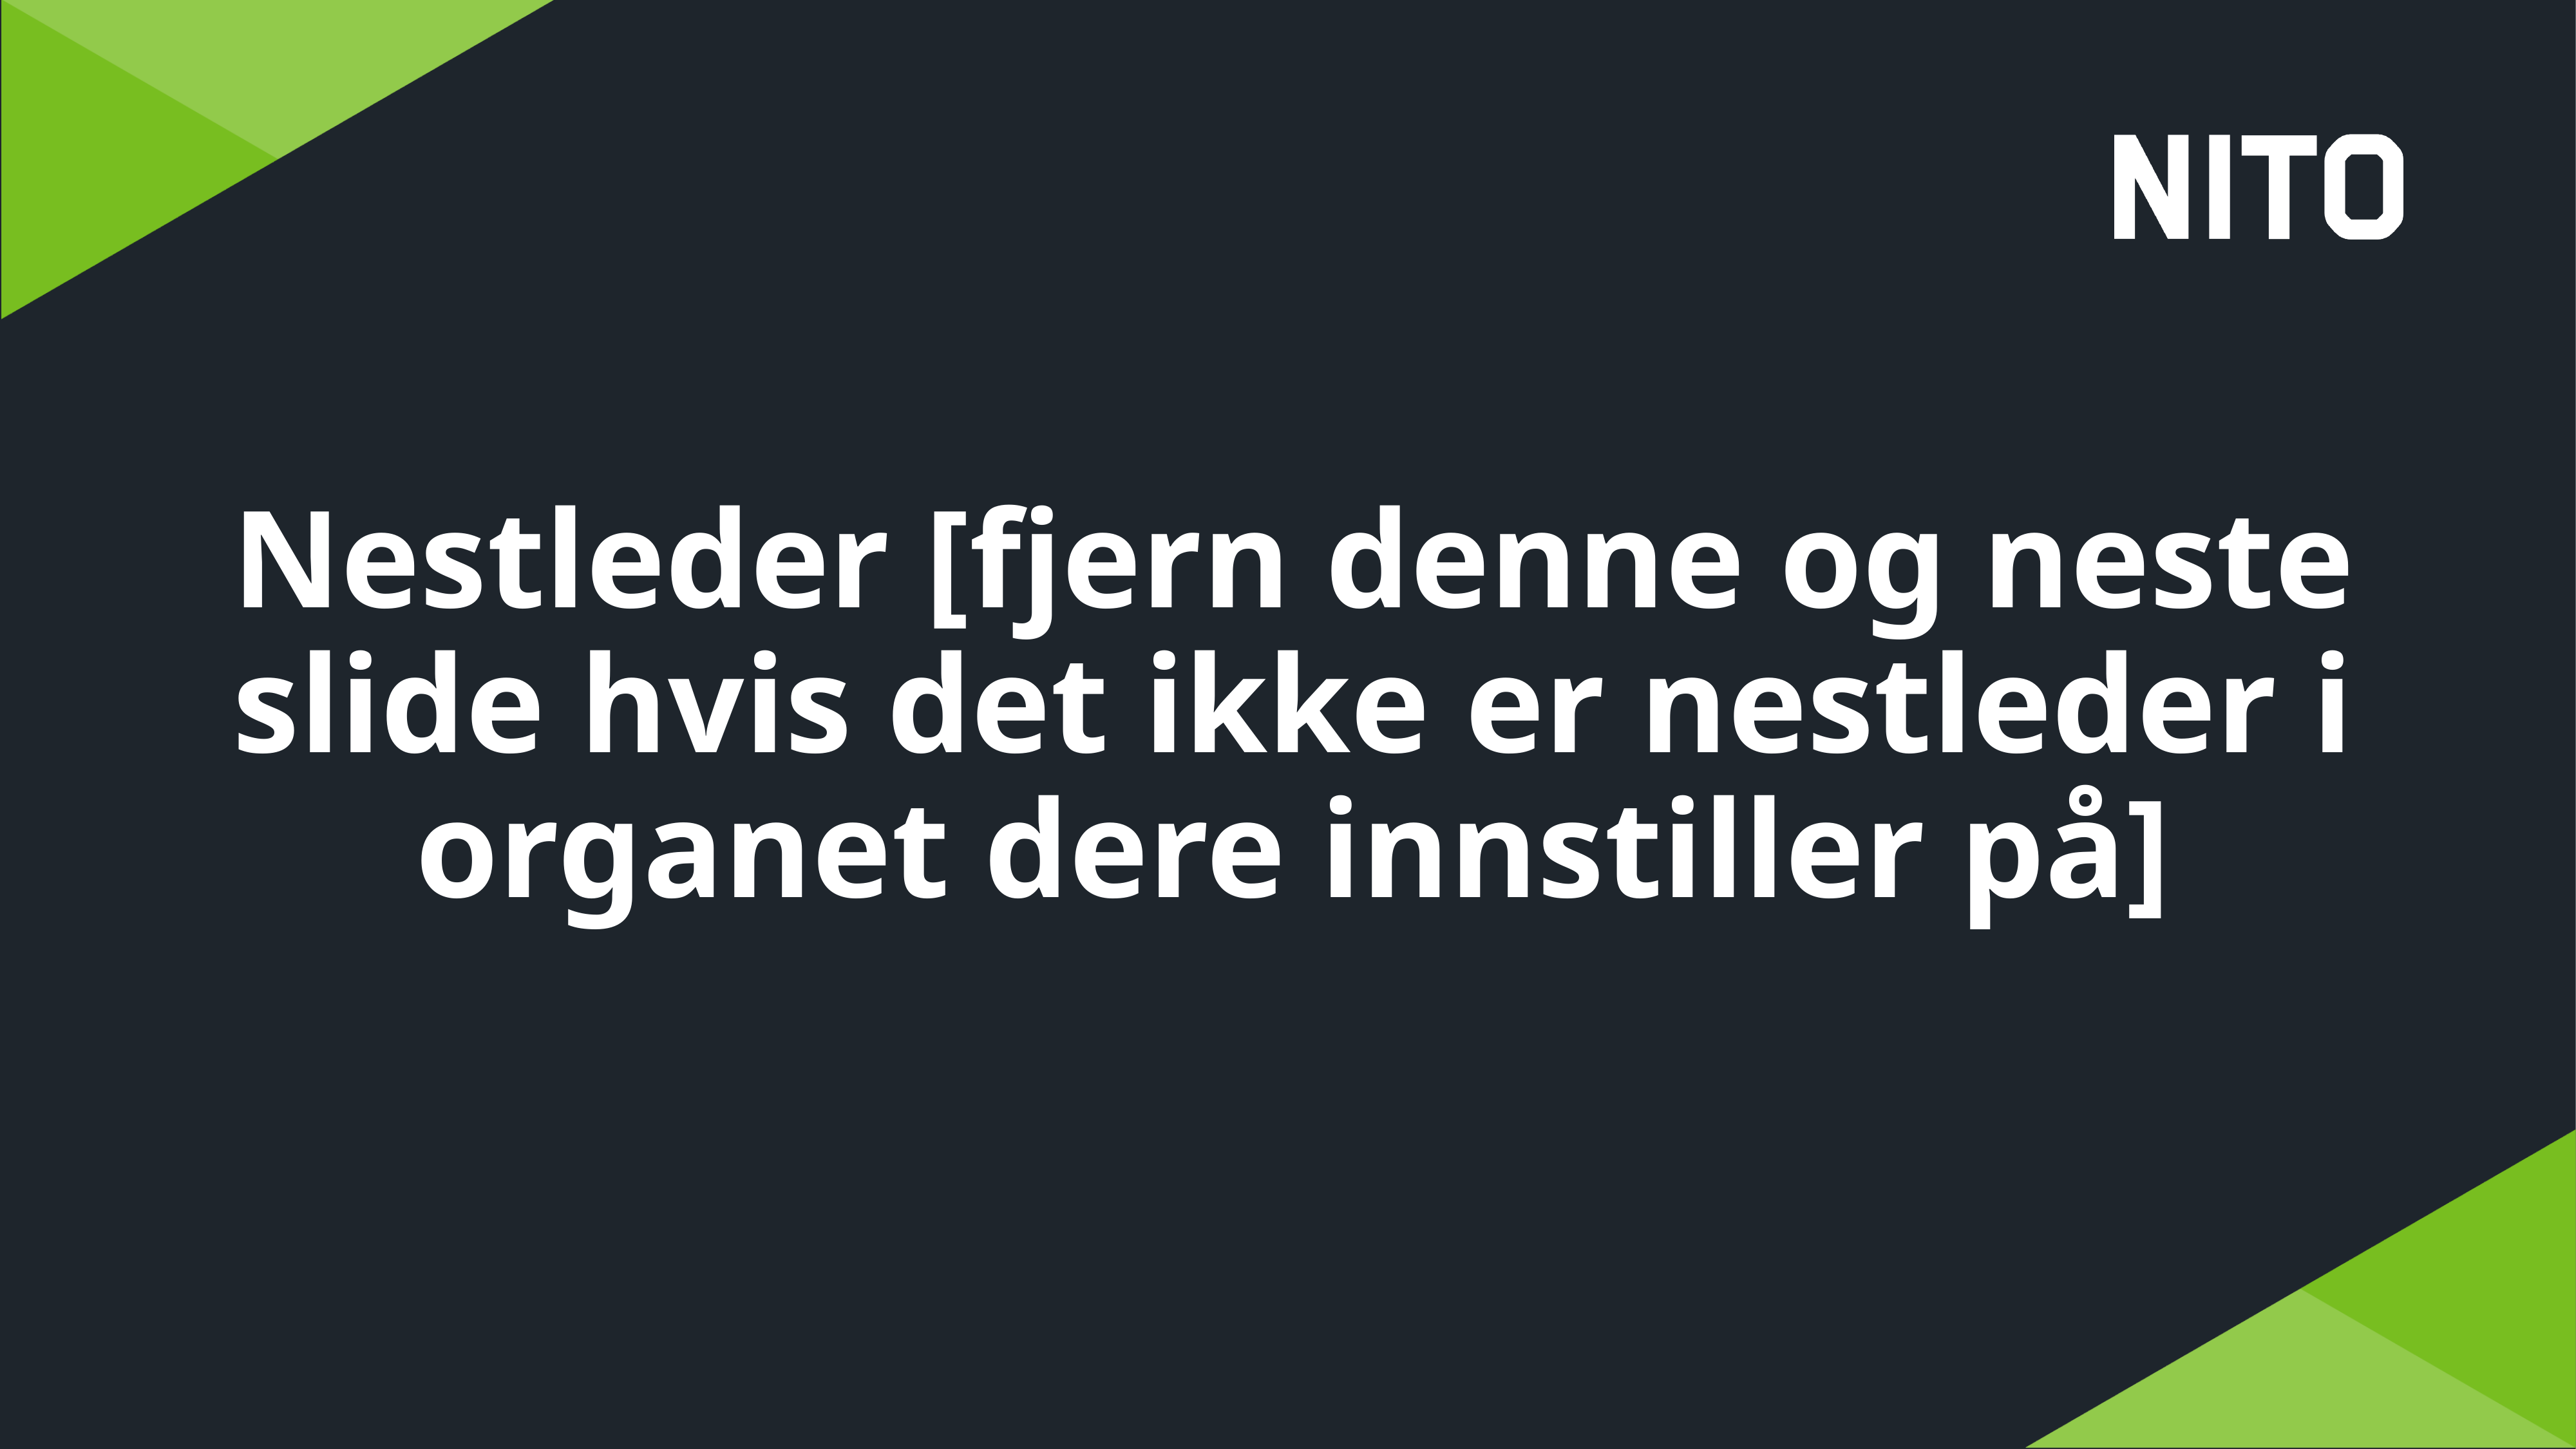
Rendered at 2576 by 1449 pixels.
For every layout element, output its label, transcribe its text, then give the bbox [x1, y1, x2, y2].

picture [0, 0, 554, 319]
title Nestleder [fjern denne og neste slide hvis det ikke er nestleder i organet dere innstiller på] [190, 468, 2396, 951]
picture [2025, 1129, 2576, 1449]
picture [2114, 133, 2403, 240]
